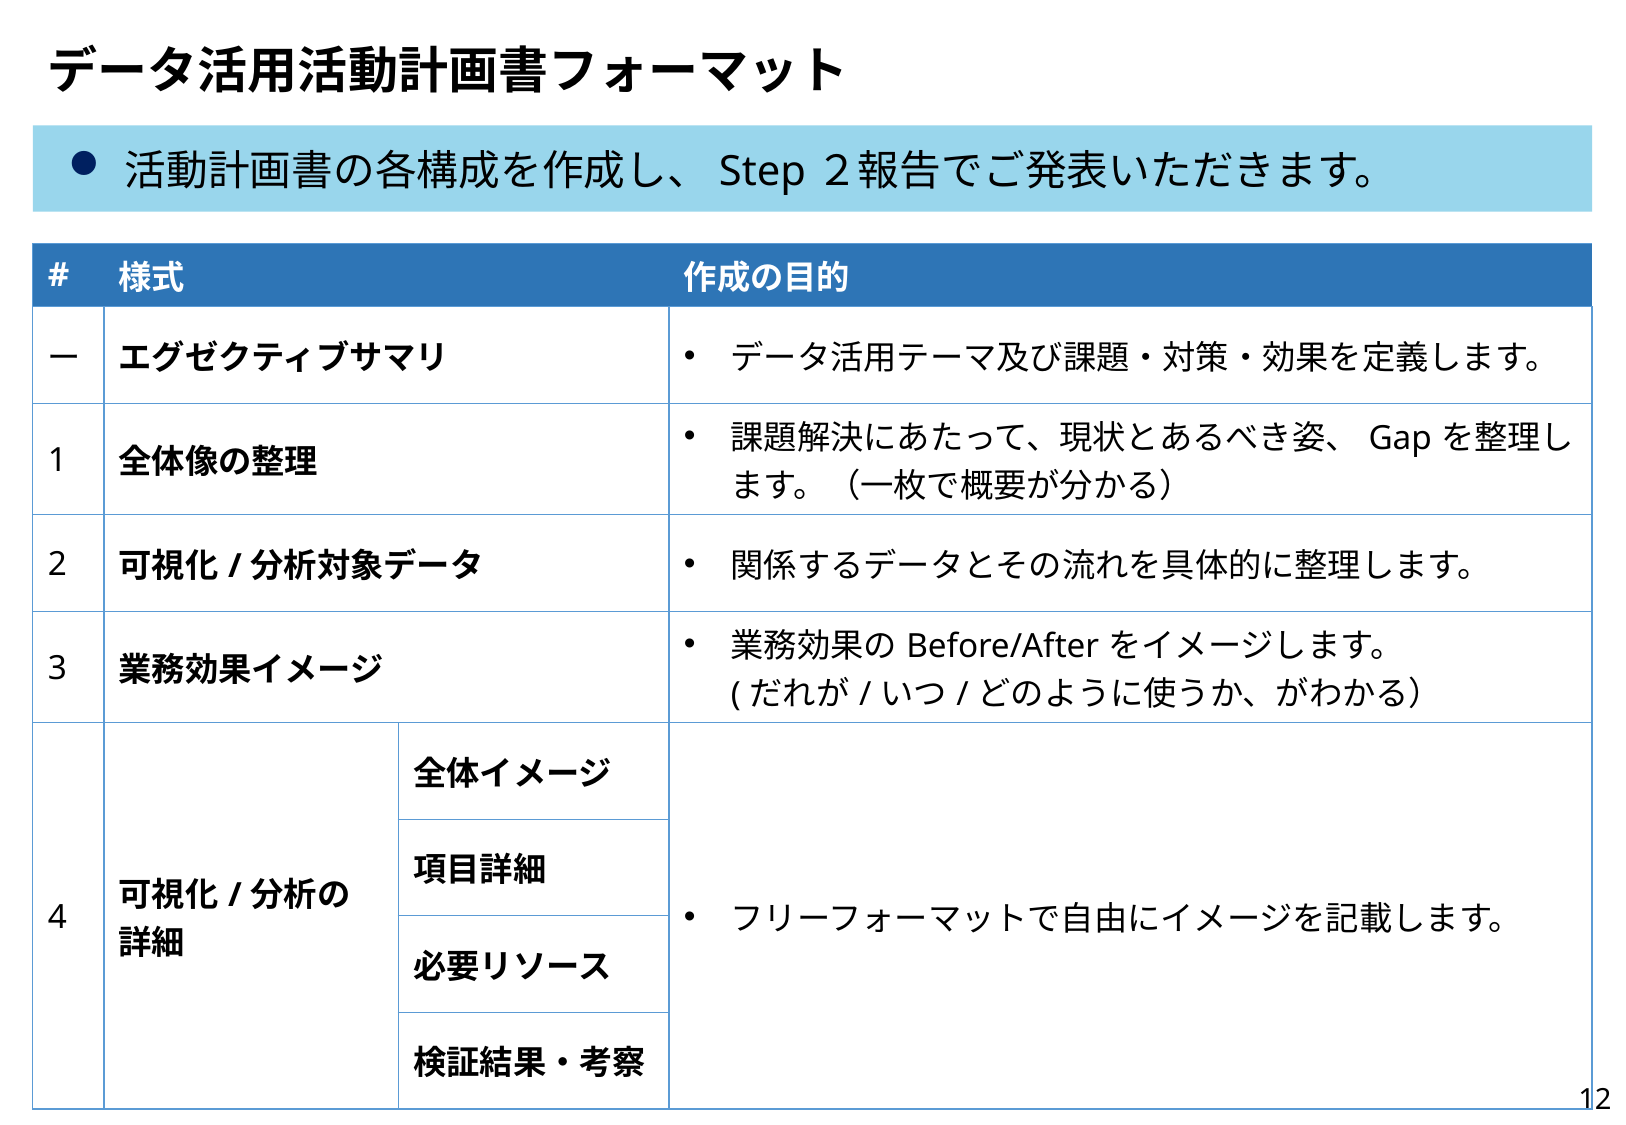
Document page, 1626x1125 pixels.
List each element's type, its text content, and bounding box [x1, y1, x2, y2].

table_cell 3 [33, 612, 103, 722]
table_cell 全体イメージ [399, 723, 668, 819]
table_header 様式 [104, 244, 669, 306]
slide_number 11 [1247, 1070, 1625, 1125]
table_header 作成の目的 [669, 244, 1592, 306]
table_cell 業務効果のBefore/Afterをイメージします。 (だれが/いつ/どのように使うか、がわかる） [670, 612, 1591, 722]
table_cell データ活用テーマ及び課題・対策・効果を定義します。 [670, 307, 1591, 403]
table_cell 1 [33, 404, 103, 514]
table_cell 業務効果イメージ [105, 612, 668, 722]
table_cell 可視化/分析の詳細 [105, 723, 398, 1108]
table_cell 項目詳細 [399, 820, 668, 915]
table_cell 課題解決にあたって、現状とあるべき姿、Gapを整理します。（一枚で概要が分かる） [670, 404, 1591, 514]
table_cell ー [33, 307, 103, 403]
table_cell 全体像の整理 [105, 404, 668, 514]
table_cell フリーフォーマットで自由にイメージを記載します。 [670, 723, 1591, 1108]
table_cell 必要リソース [399, 916, 668, 1012]
table_cell 2 [33, 515, 103, 611]
table_cell エグゼクティブサマリ [105, 307, 668, 403]
table_cell 検証結果・考察 [399, 1013, 668, 1108]
table_header # [33, 244, 104, 306]
title データ活用活動計画書フォーマット [32, 30, 1593, 107]
table_cell 4 [33, 723, 103, 1108]
list 活動計画書の各構成を作成し、Step２報告でご発表いただきます。 [32, 125, 1593, 212]
table_cell 可視化/分析対象データ [105, 515, 668, 611]
table_cell 関係するデータとその流れを具体的に整理します。 [670, 515, 1591, 611]
